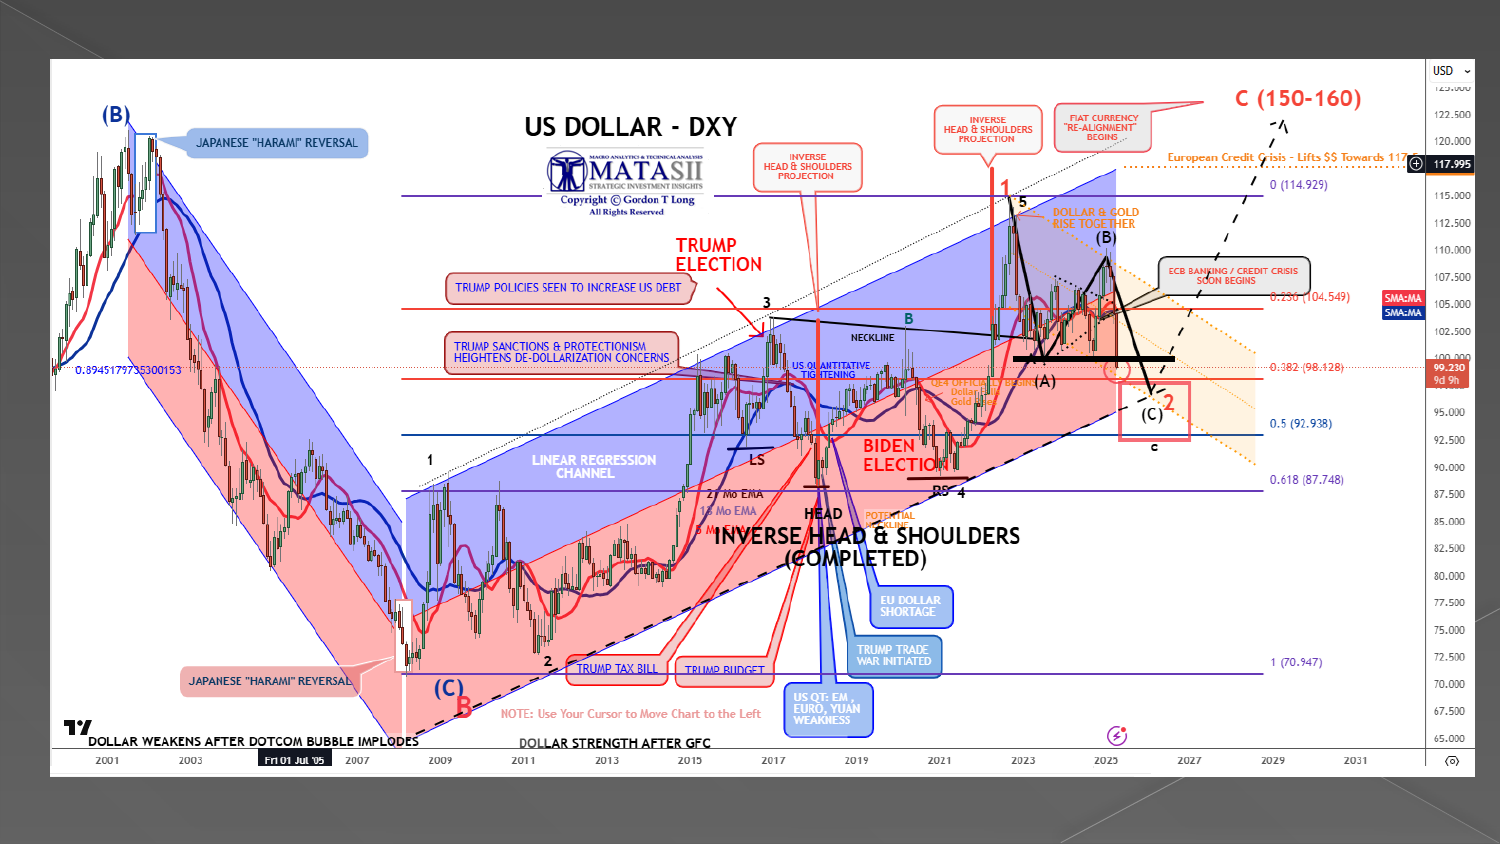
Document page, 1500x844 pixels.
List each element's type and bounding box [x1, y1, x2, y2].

picture [49, 59, 1476, 777]
